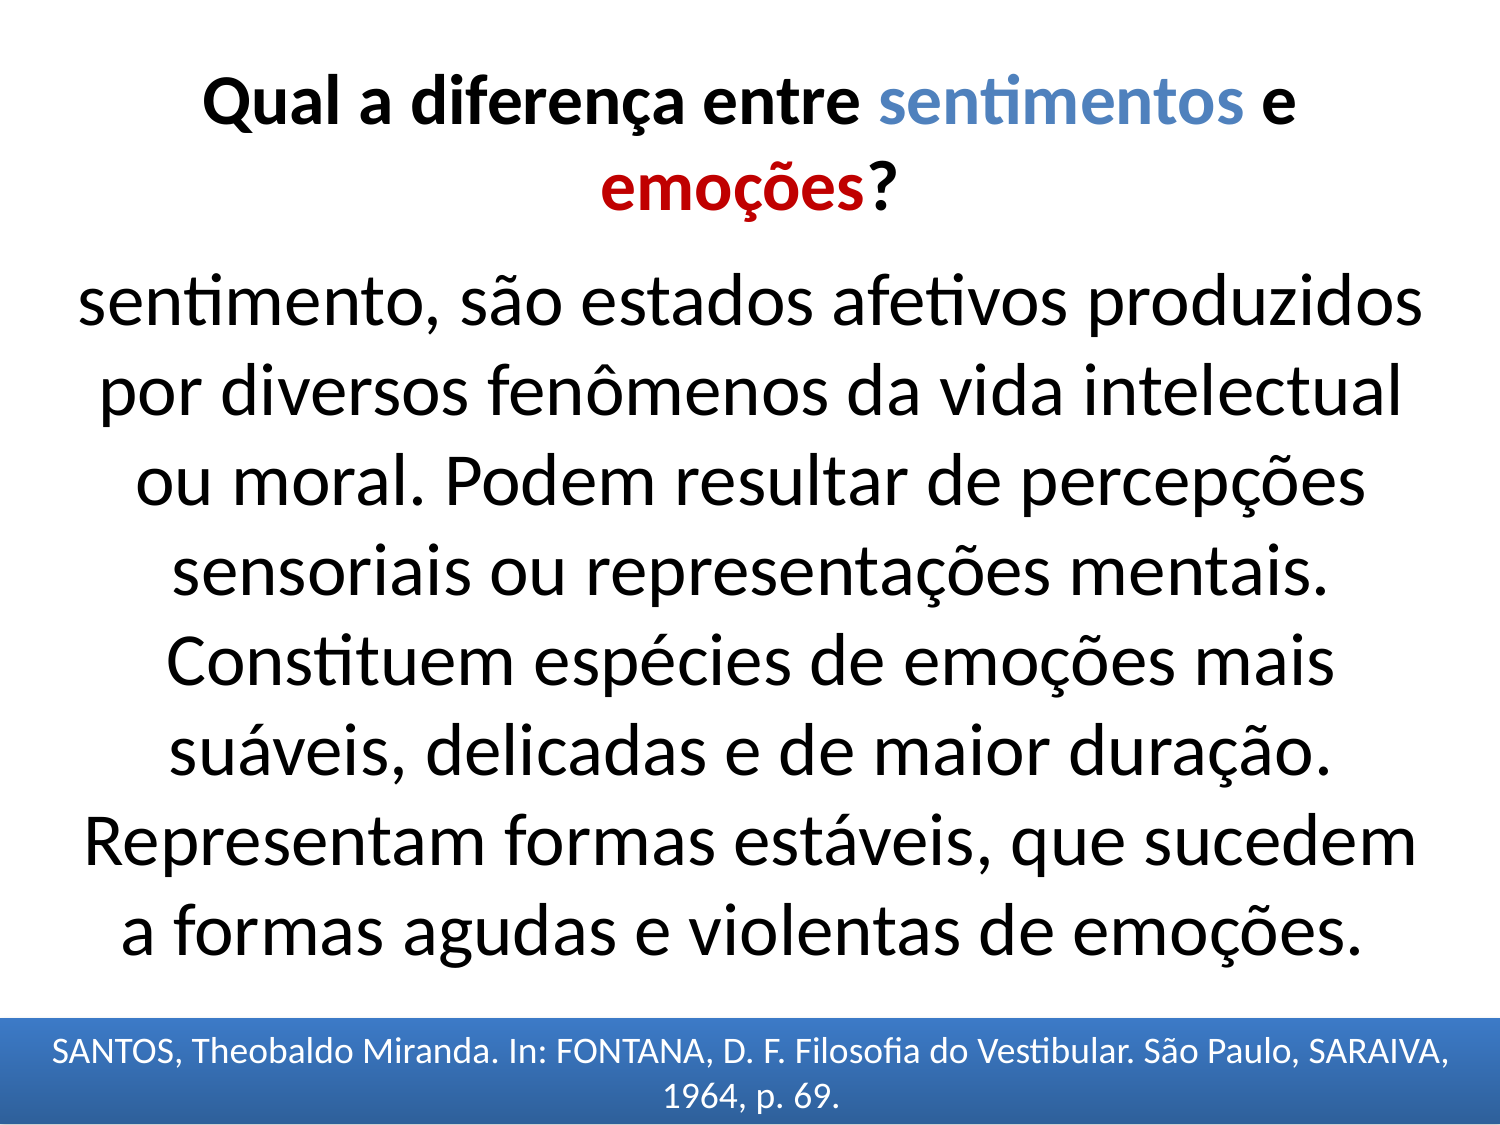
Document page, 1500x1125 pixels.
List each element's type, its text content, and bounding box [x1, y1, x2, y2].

text_box SANTOS, Theobaldo Miranda. In: FONTANA, D. F. Filosofia do Vestibular. São Paulo, SARAIVA, 1964, p. 69. [0, 1018, 1500, 1124]
title Qual a diferença entre sentimentos e emoções? [75, 45, 1425, 233]
text_box sentimento, são estados afetivos produzidos por diversos fenômenos da vida intelectual ou moral. Podem resultar de percepções sensoriais ou representações mentais. Constituem espécies de emoções mais suáveis, delicadas e de maior duração. Representam formas estáveis, que sucedem a formas agudas e violentas de emoções. [48, 243, 1455, 979]
